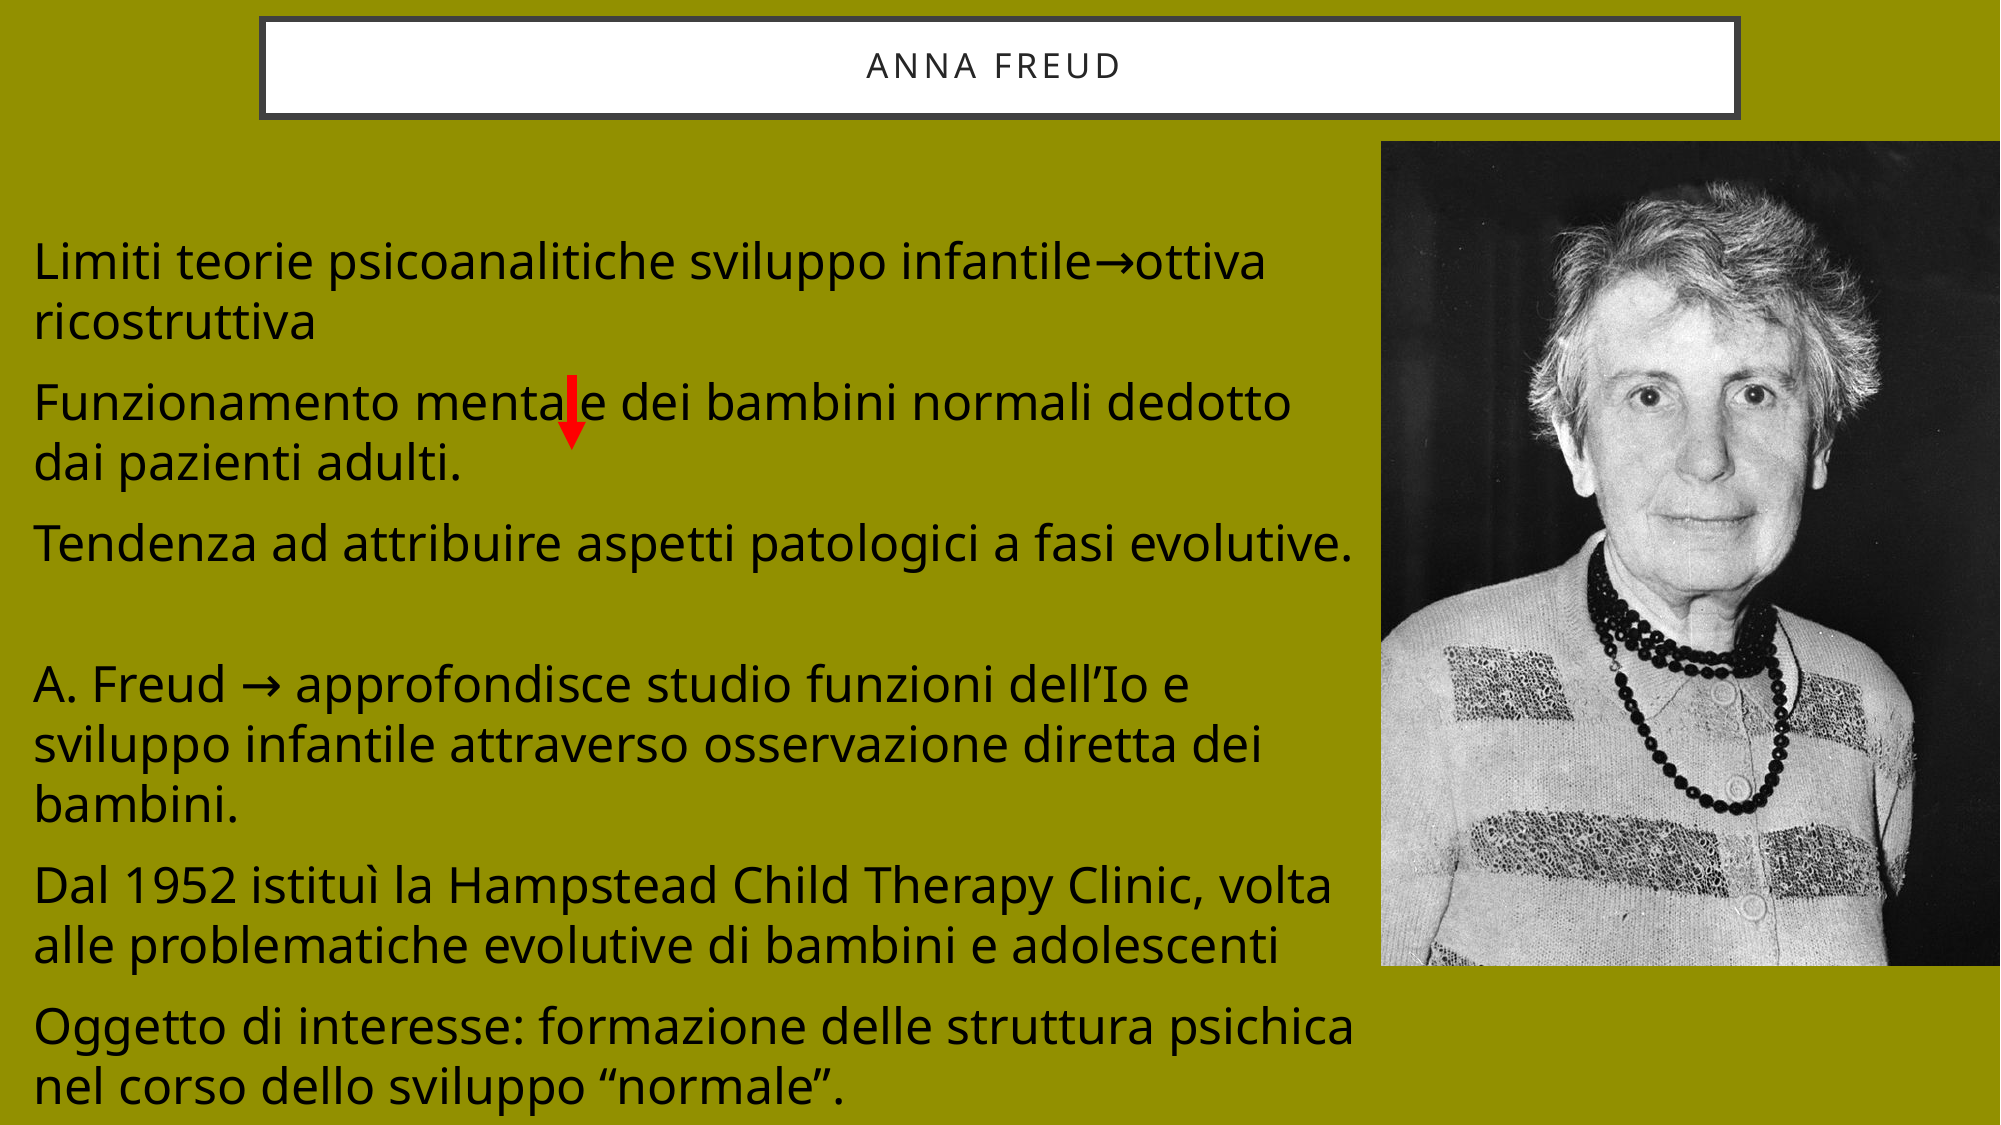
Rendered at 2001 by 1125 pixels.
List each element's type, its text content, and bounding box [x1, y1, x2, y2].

subtitle Limiti teorie psicoanalitiche sviluppo infantile→ottiva ricostruttiva Funzionamento mentale dei bambini normali dedotto dai pazienti adulti. Tendenza ad attribuire aspetti patologici a fasi evolutive. A. Freud → approfondisce studio funzioni dell’Io e sviluppo infantile attraverso osservazione diretta dei bambini. Dal 1952 istituì la Hampstead Child Therapy Clinic, volta alle problematiche evolutive di bambini e adolescenti Oggetto di interesse: formazione delle struttura psichica nel corso dello sviluppo “normale”. [18, 141, 1382, 1125]
title ANNA Freud [259, 16, 1741, 120]
picture [1381, 141, 2000, 966]
